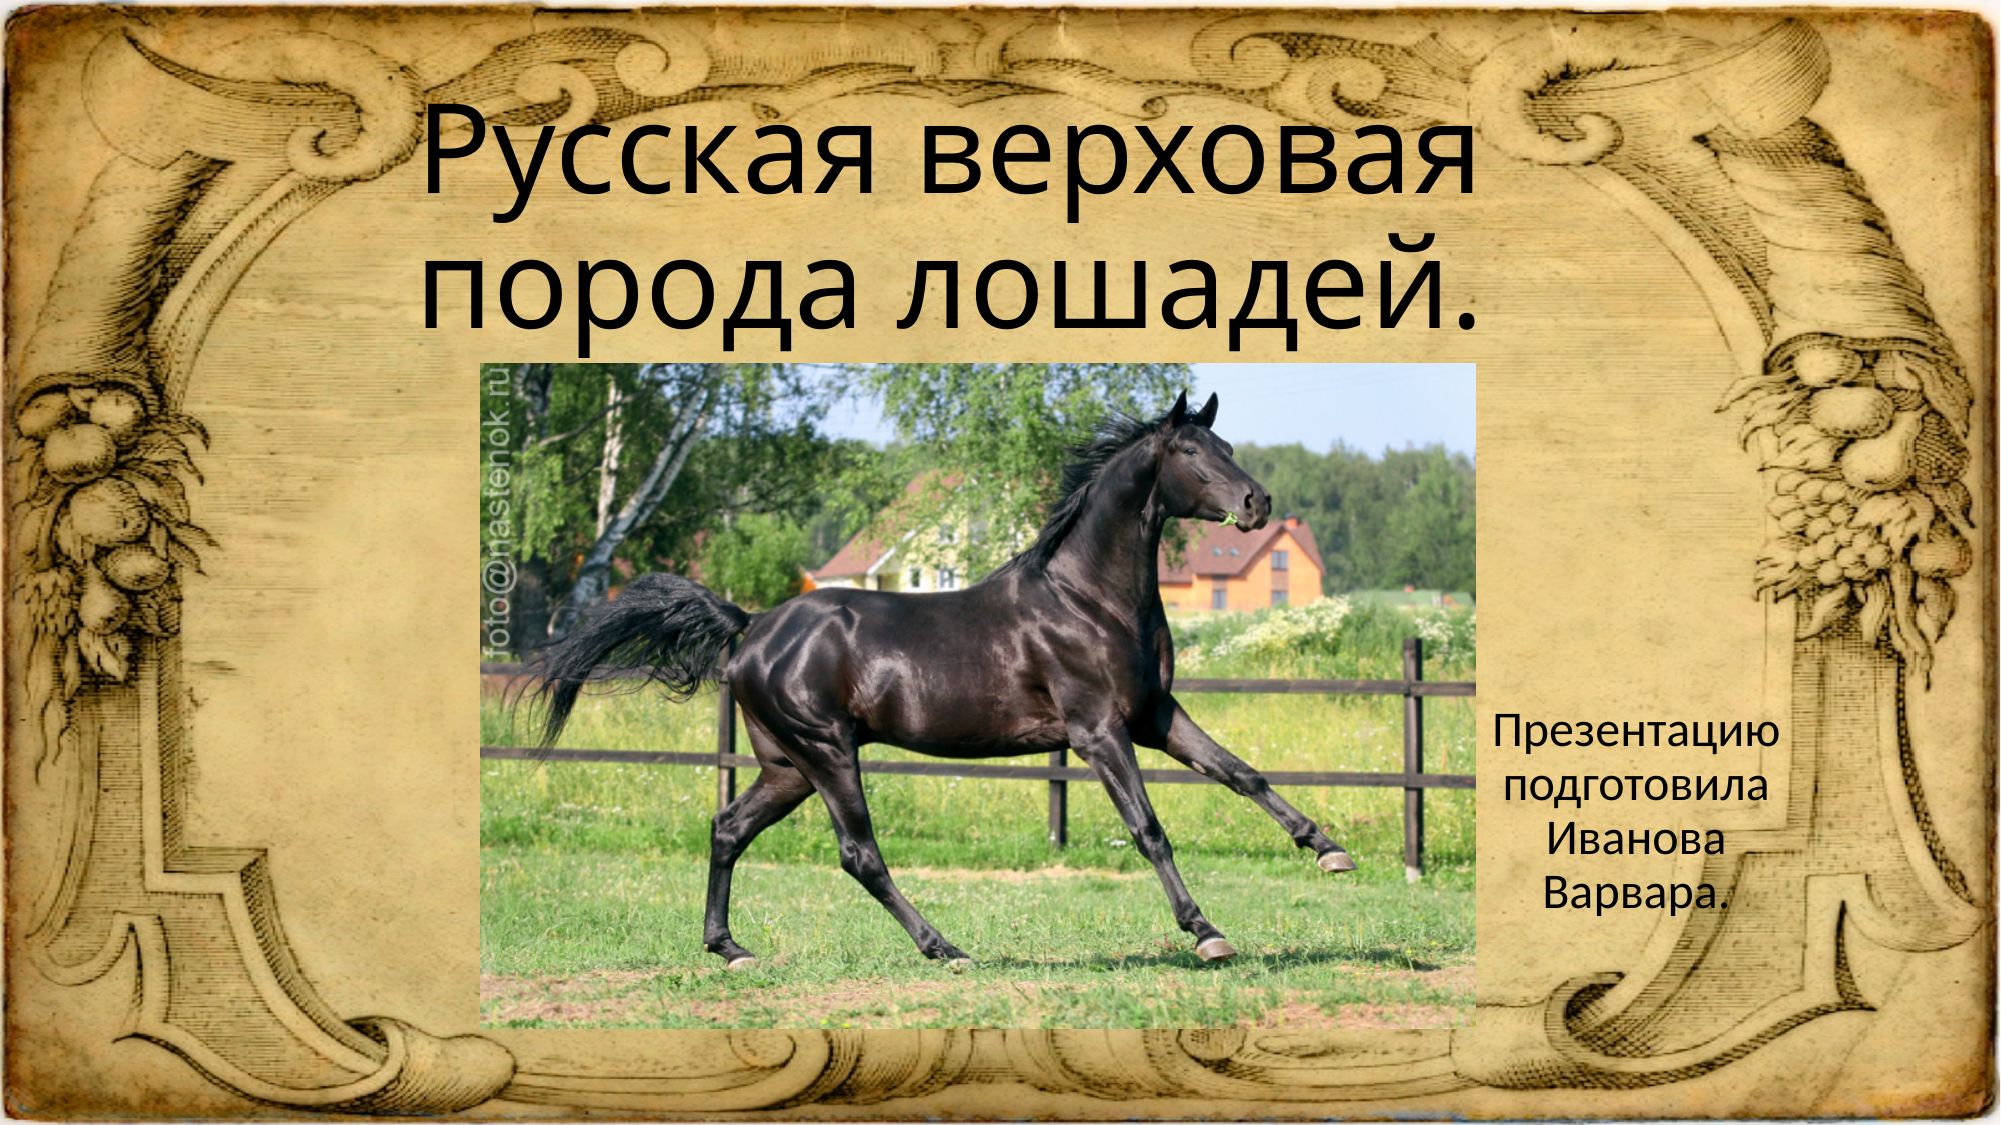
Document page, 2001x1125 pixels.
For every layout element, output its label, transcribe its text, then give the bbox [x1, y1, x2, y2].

title Русская верховая порода лошадей. [200, 0, 1700, 364]
subtitle Презентацию подготовила Иванова Варвара. [1476, 695, 1828, 968]
picture [0, 0, 2001, 1125]
